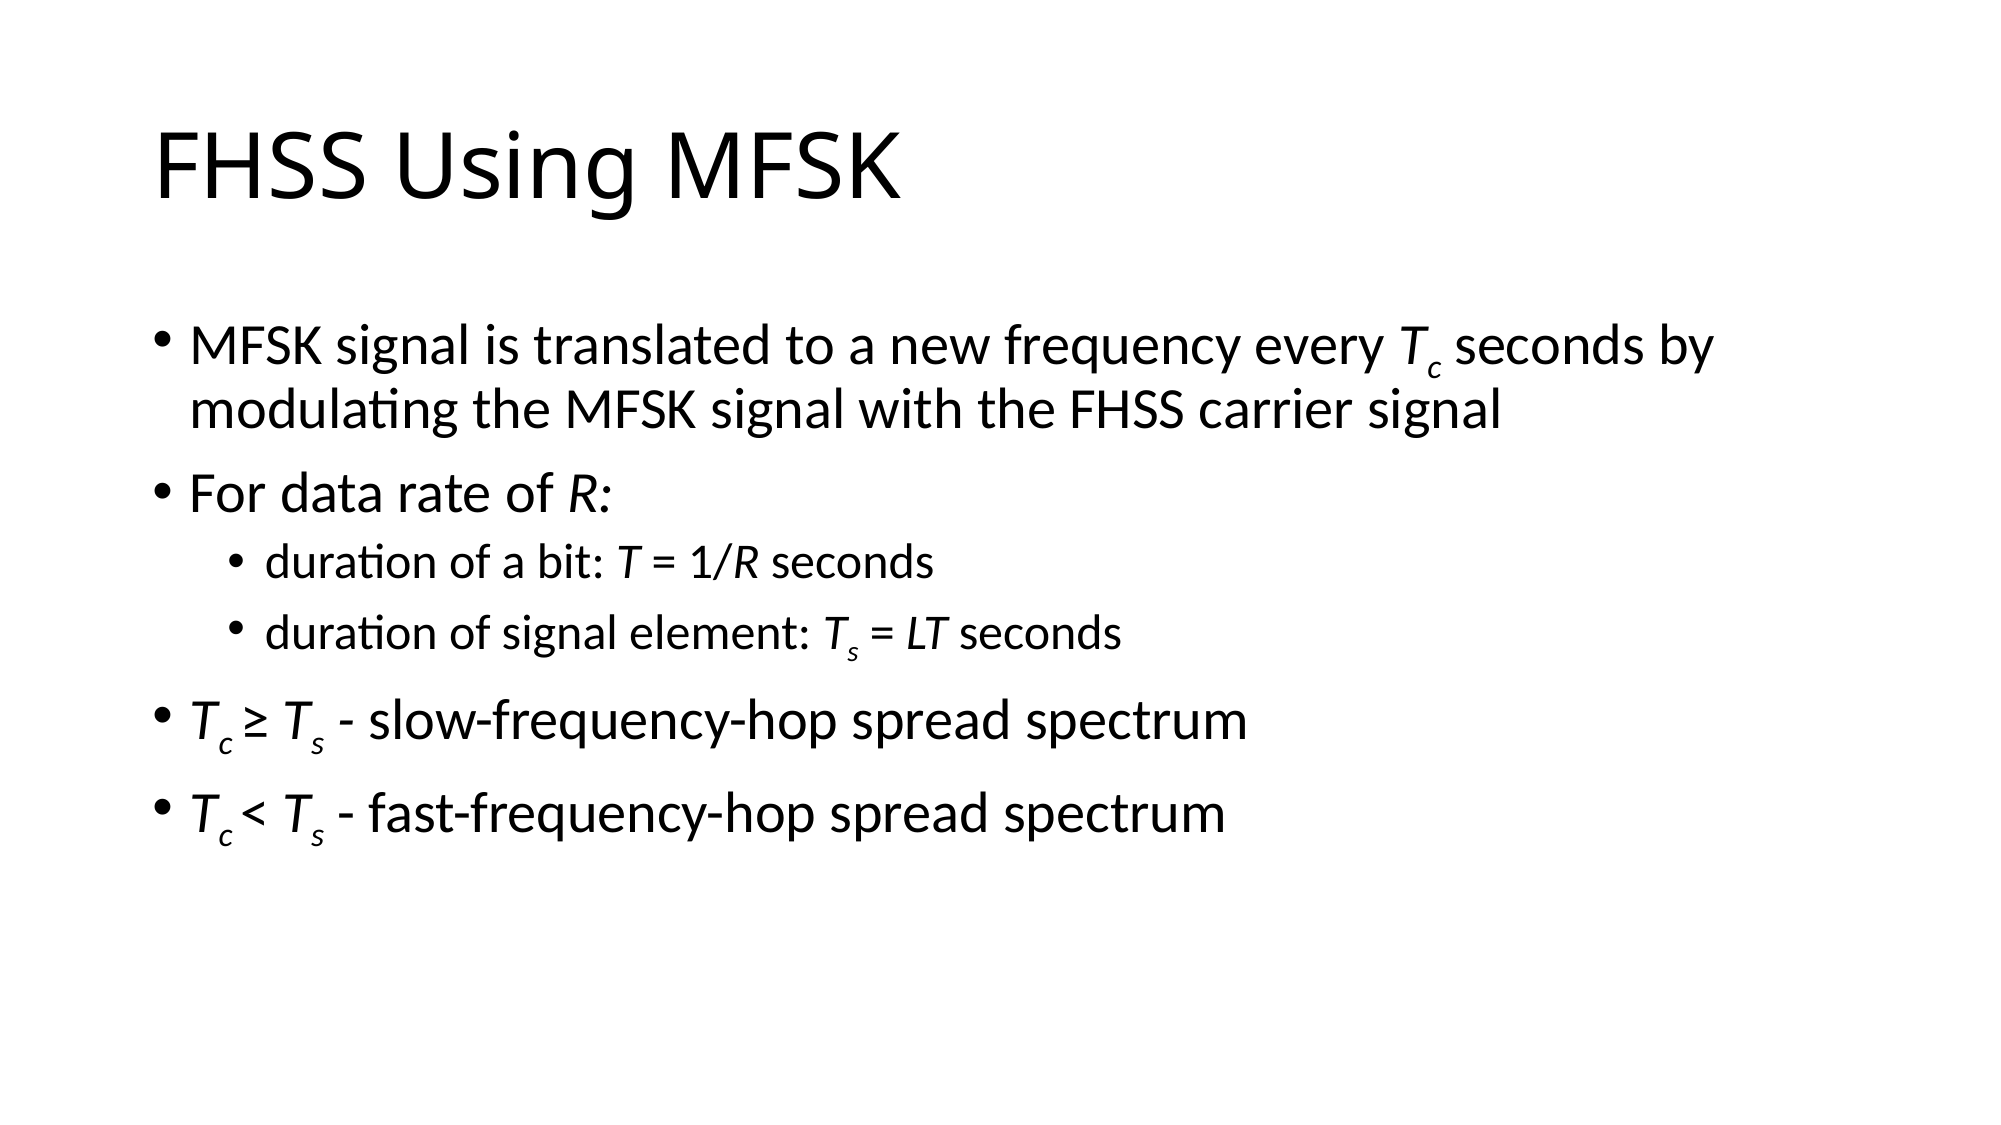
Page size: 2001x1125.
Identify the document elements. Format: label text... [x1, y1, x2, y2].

list MFSK signal is translated to a new frequency every Tc seconds by modulating the MFSK signal with the FHSS carrier signal For data rate of R: duration of a bit: T = 1/R seconds duration of signal element: Ts = LT seconds Tc ≥ Ts - slow-frequency-hop spread spectrum Tc < Ts - fast-frequency-hop spread spectrum [137, 299, 1863, 1014]
title FHSS Using MFSK [137, 59, 1863, 278]
